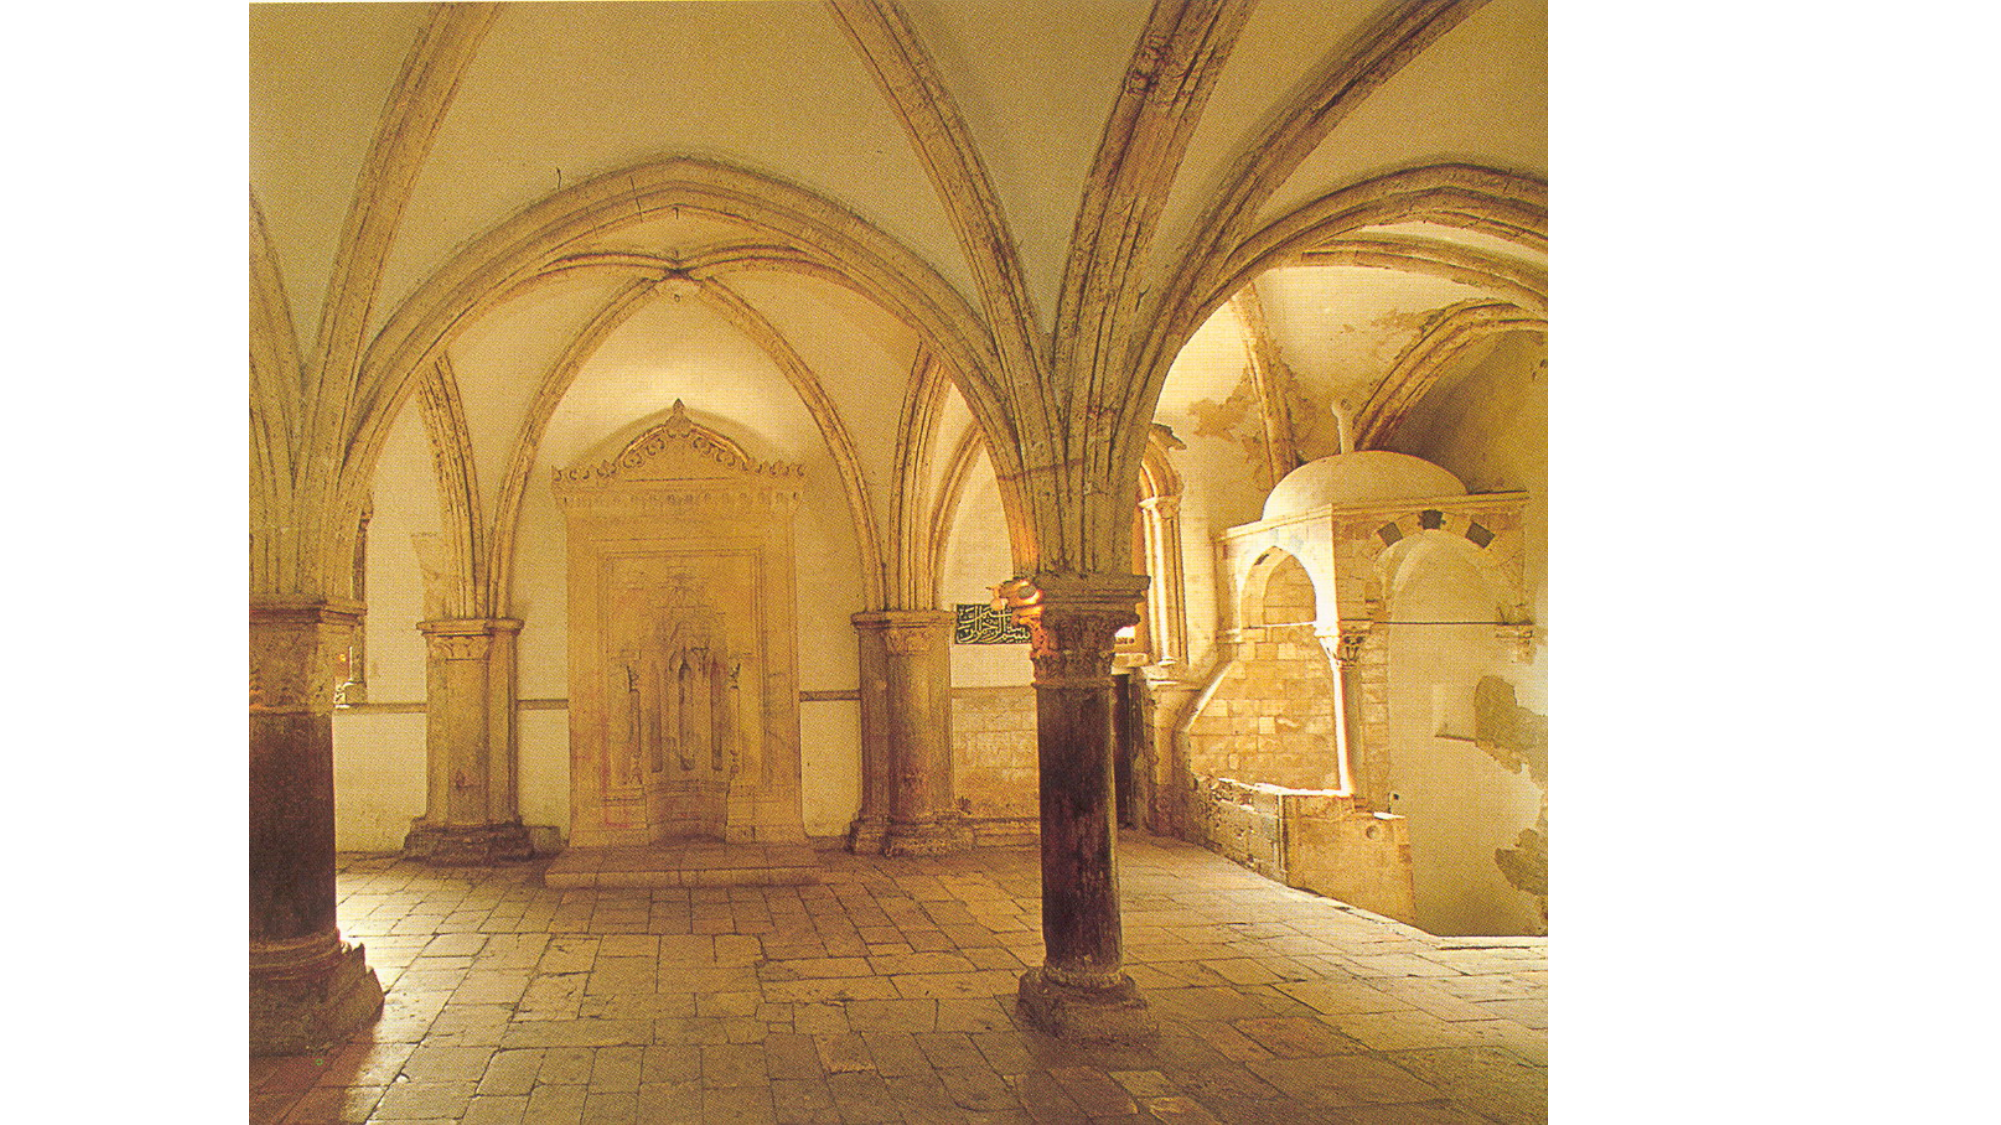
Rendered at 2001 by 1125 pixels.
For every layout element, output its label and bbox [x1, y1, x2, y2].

list [249, 0, 1549, 1125]
